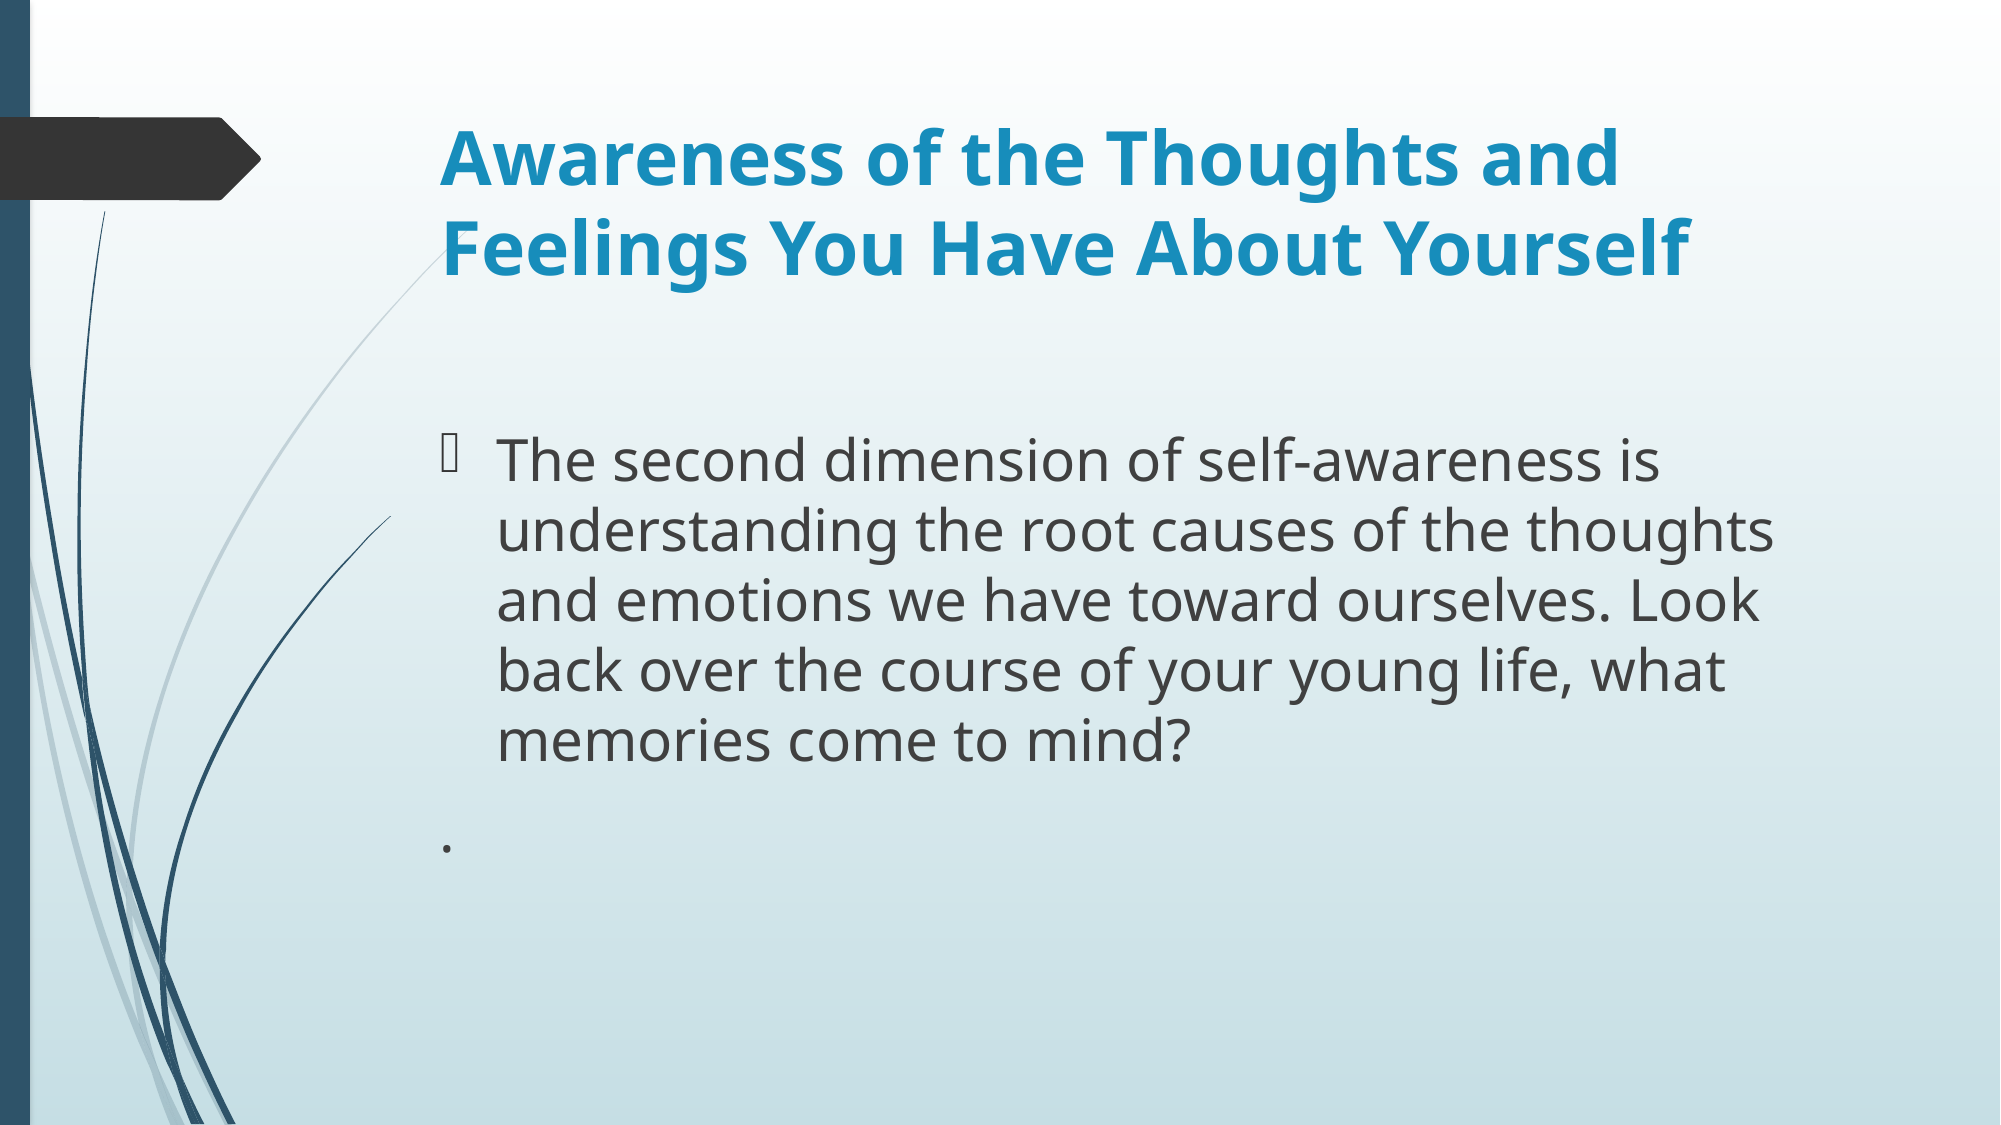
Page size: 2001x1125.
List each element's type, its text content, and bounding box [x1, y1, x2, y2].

list The second dimension of self-awareness is understanding the root causes of the thoughts and emotions we have toward ourselves. Look back over the course of your young life, what memories come to mind? . [424, 350, 1888, 970]
title Awareness of the Thoughts and Feelings You Have About Yourself [425, 102, 1888, 313]
